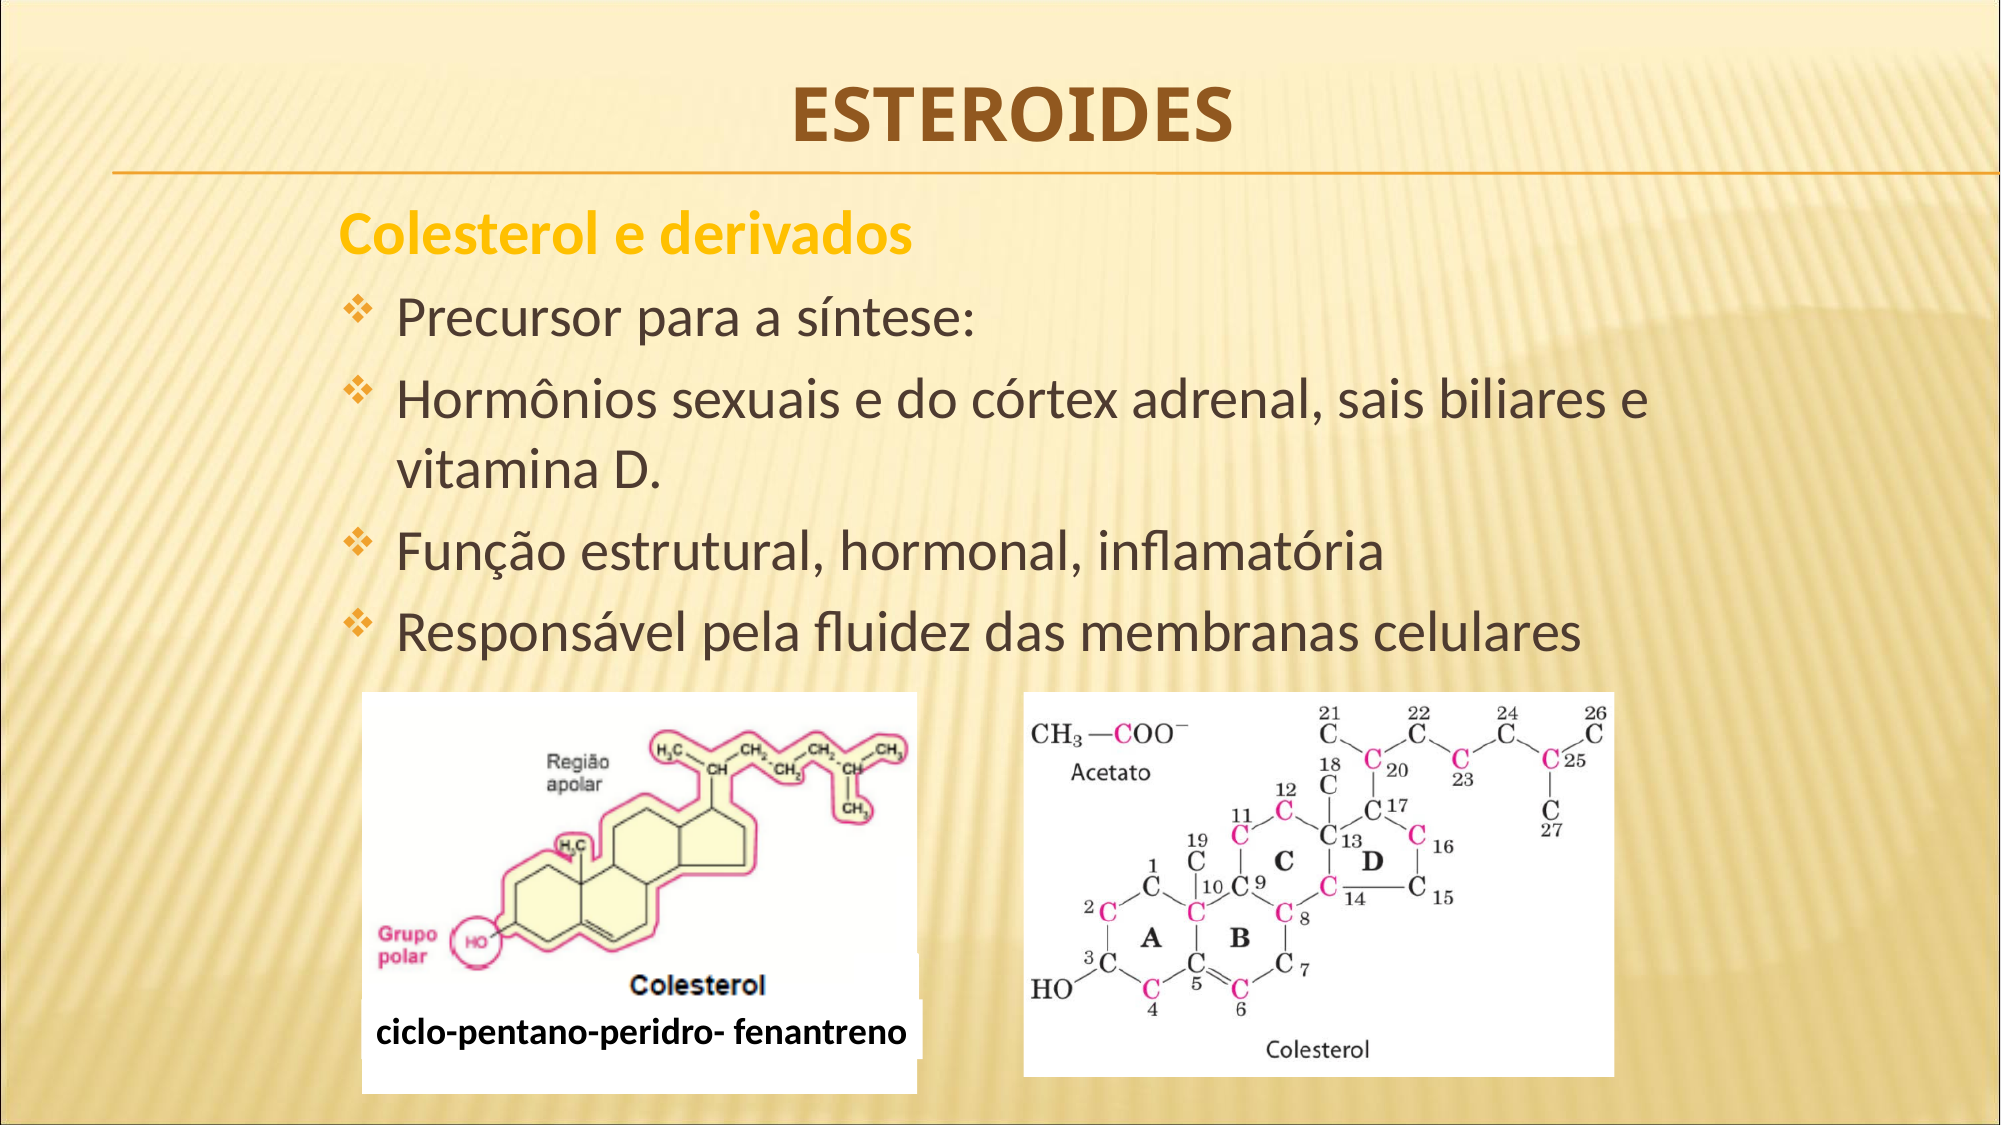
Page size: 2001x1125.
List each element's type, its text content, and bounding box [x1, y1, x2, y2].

list Colesterol e derivados Precursor para a síntese: Hormônios sexuais e do córtex adrenal, sais biliares e vitamina D. Função estrutural, hormonal, inflamatória Responsável pela fluidez das membranas celulares [324, 184, 1750, 927]
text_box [361, 692, 918, 1095]
picture [0, 0, 2001, 1125]
title Esteroides [300, 42, 1725, 181]
